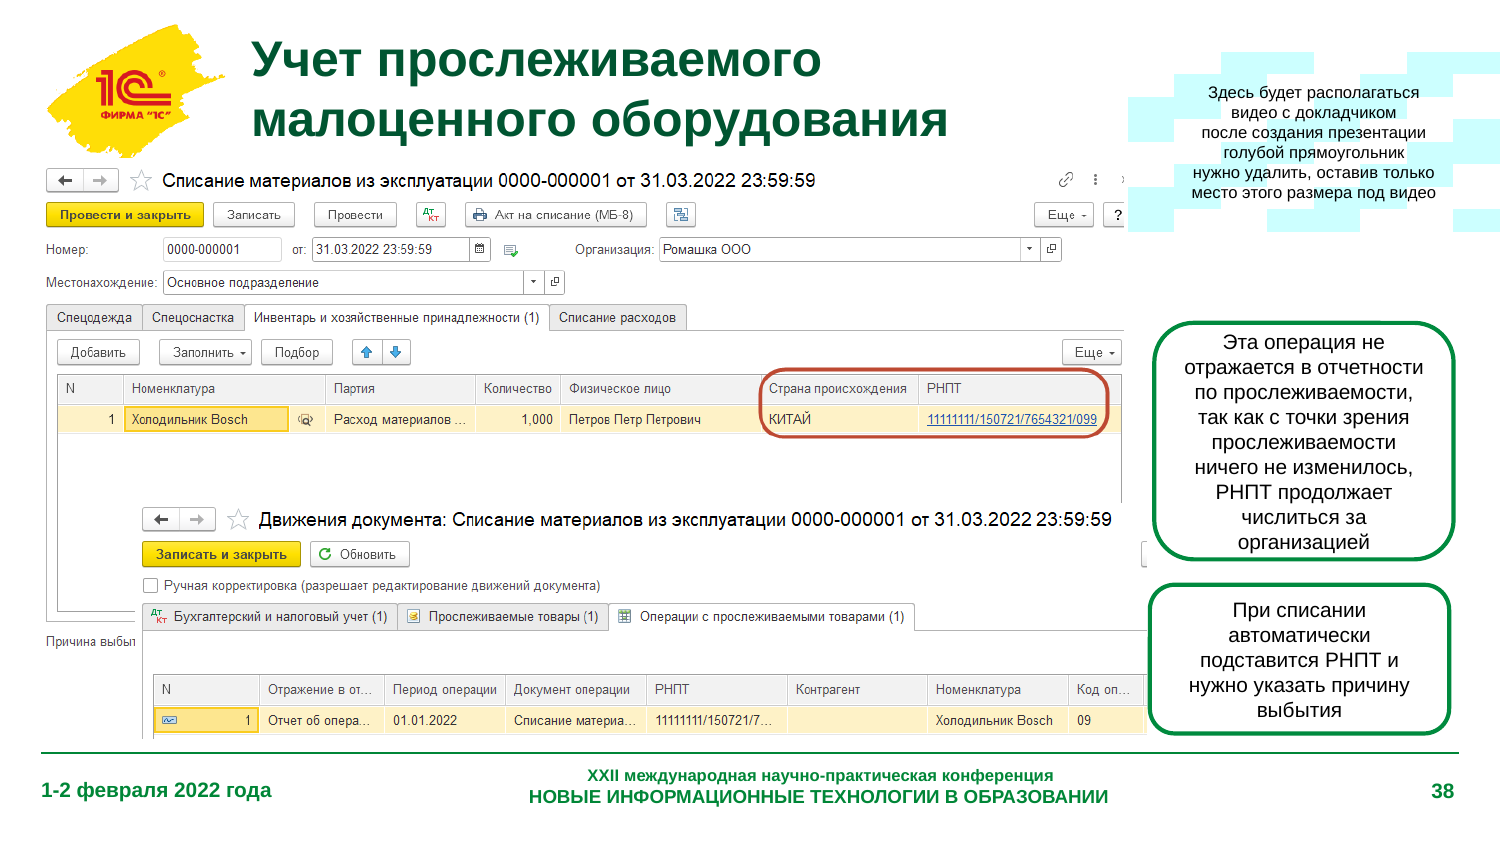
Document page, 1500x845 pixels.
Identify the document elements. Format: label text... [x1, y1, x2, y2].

text_box [1128, 52, 1500, 233]
text_box XXII международная научно-практическая конференция НОВЫЕ ИНФОРМАЦИОННЫЕ ТЕХНОЛОГИИ В ОБРАЗОВАНИИ [277, 764, 1365, 808]
title Учет прослеживаемого малоценного оборудования [242, 15, 1424, 157]
text_box Здесь будет располагаться видео с докладчиком после создания презентации голубой прямоугольник нужно удалить, оставив только место этого размера под видео [1174, 74, 1454, 209]
text_box 1-2 февраля 2022 года [41, 776, 277, 802]
picture [40, 20, 1147, 739]
text_box 38 [1328, 777, 1455, 803]
text_box При списании автоматически подставится РНПТ и нужно указать причину выбытия [1152, 582, 1452, 736]
text_box Эта операция не отражается в отчетности по прослеживаемости, так как с точки зрения прослеживаемости ничего не изменилось, РНПТ продолжает числиться за организацией [1152, 320, 1456, 562]
